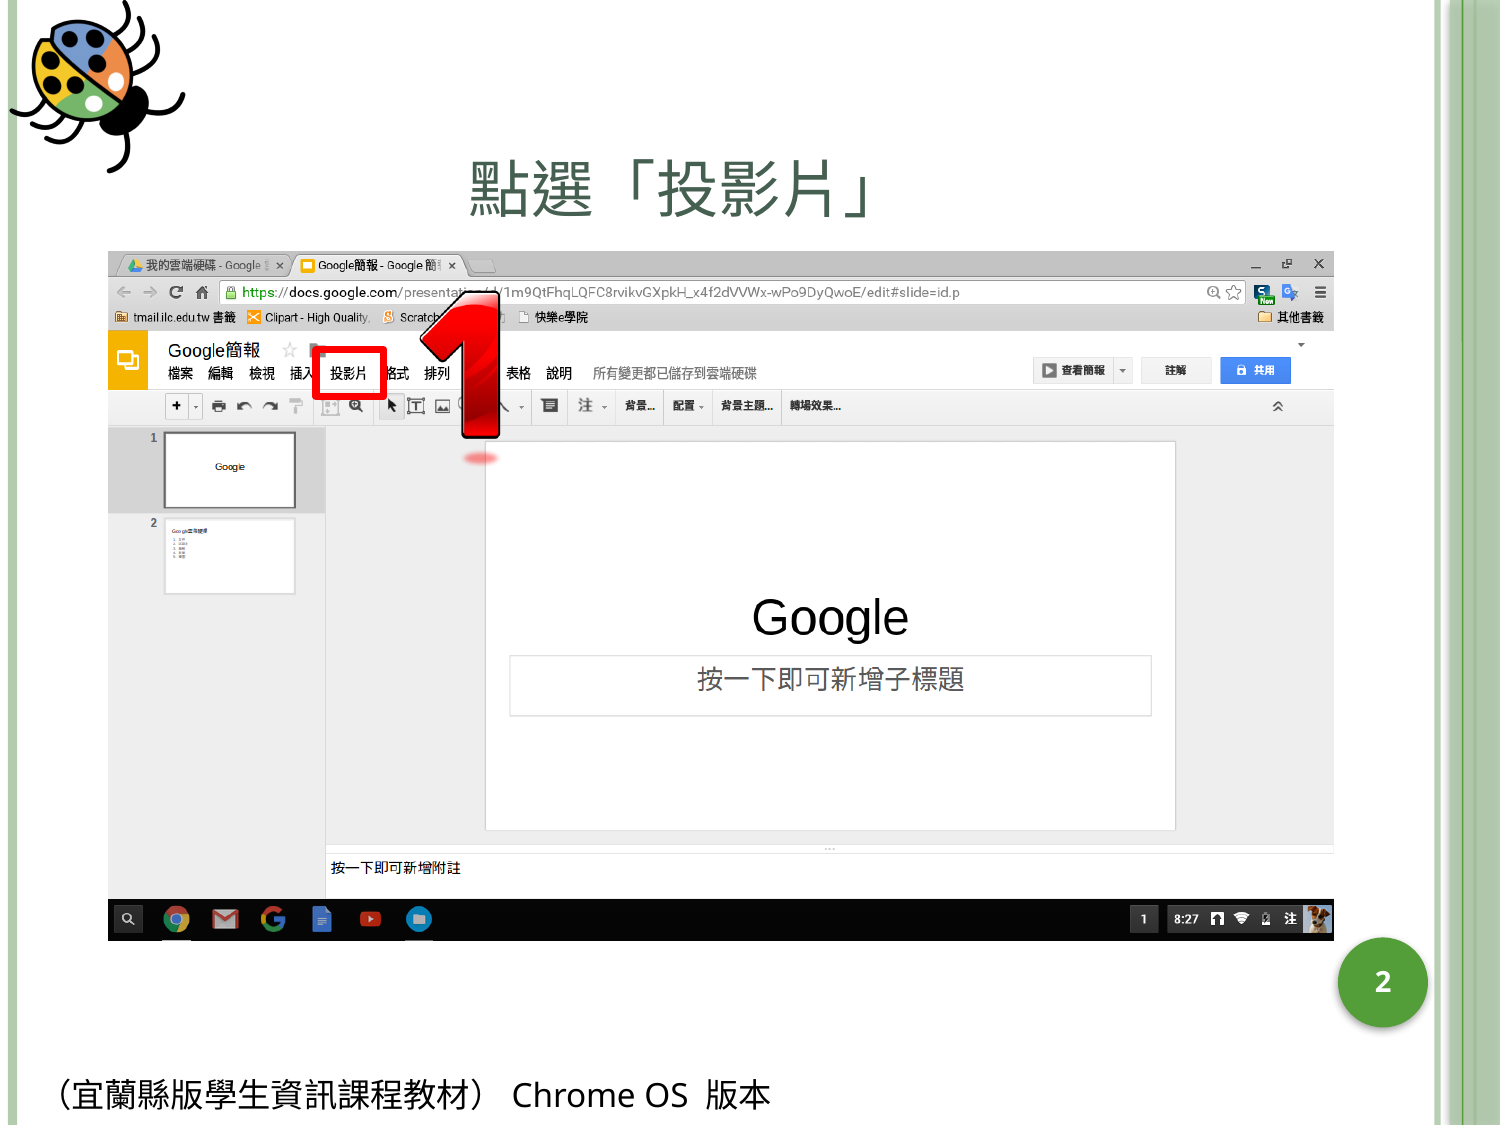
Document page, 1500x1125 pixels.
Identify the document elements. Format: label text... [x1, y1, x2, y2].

picture [418, 290, 502, 469]
picture [0, 0, 169, 176]
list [107, 251, 1334, 941]
title 點選「投影片」 [75, 45, 1300, 233]
slide_number 2 [1333, 940, 1434, 1027]
